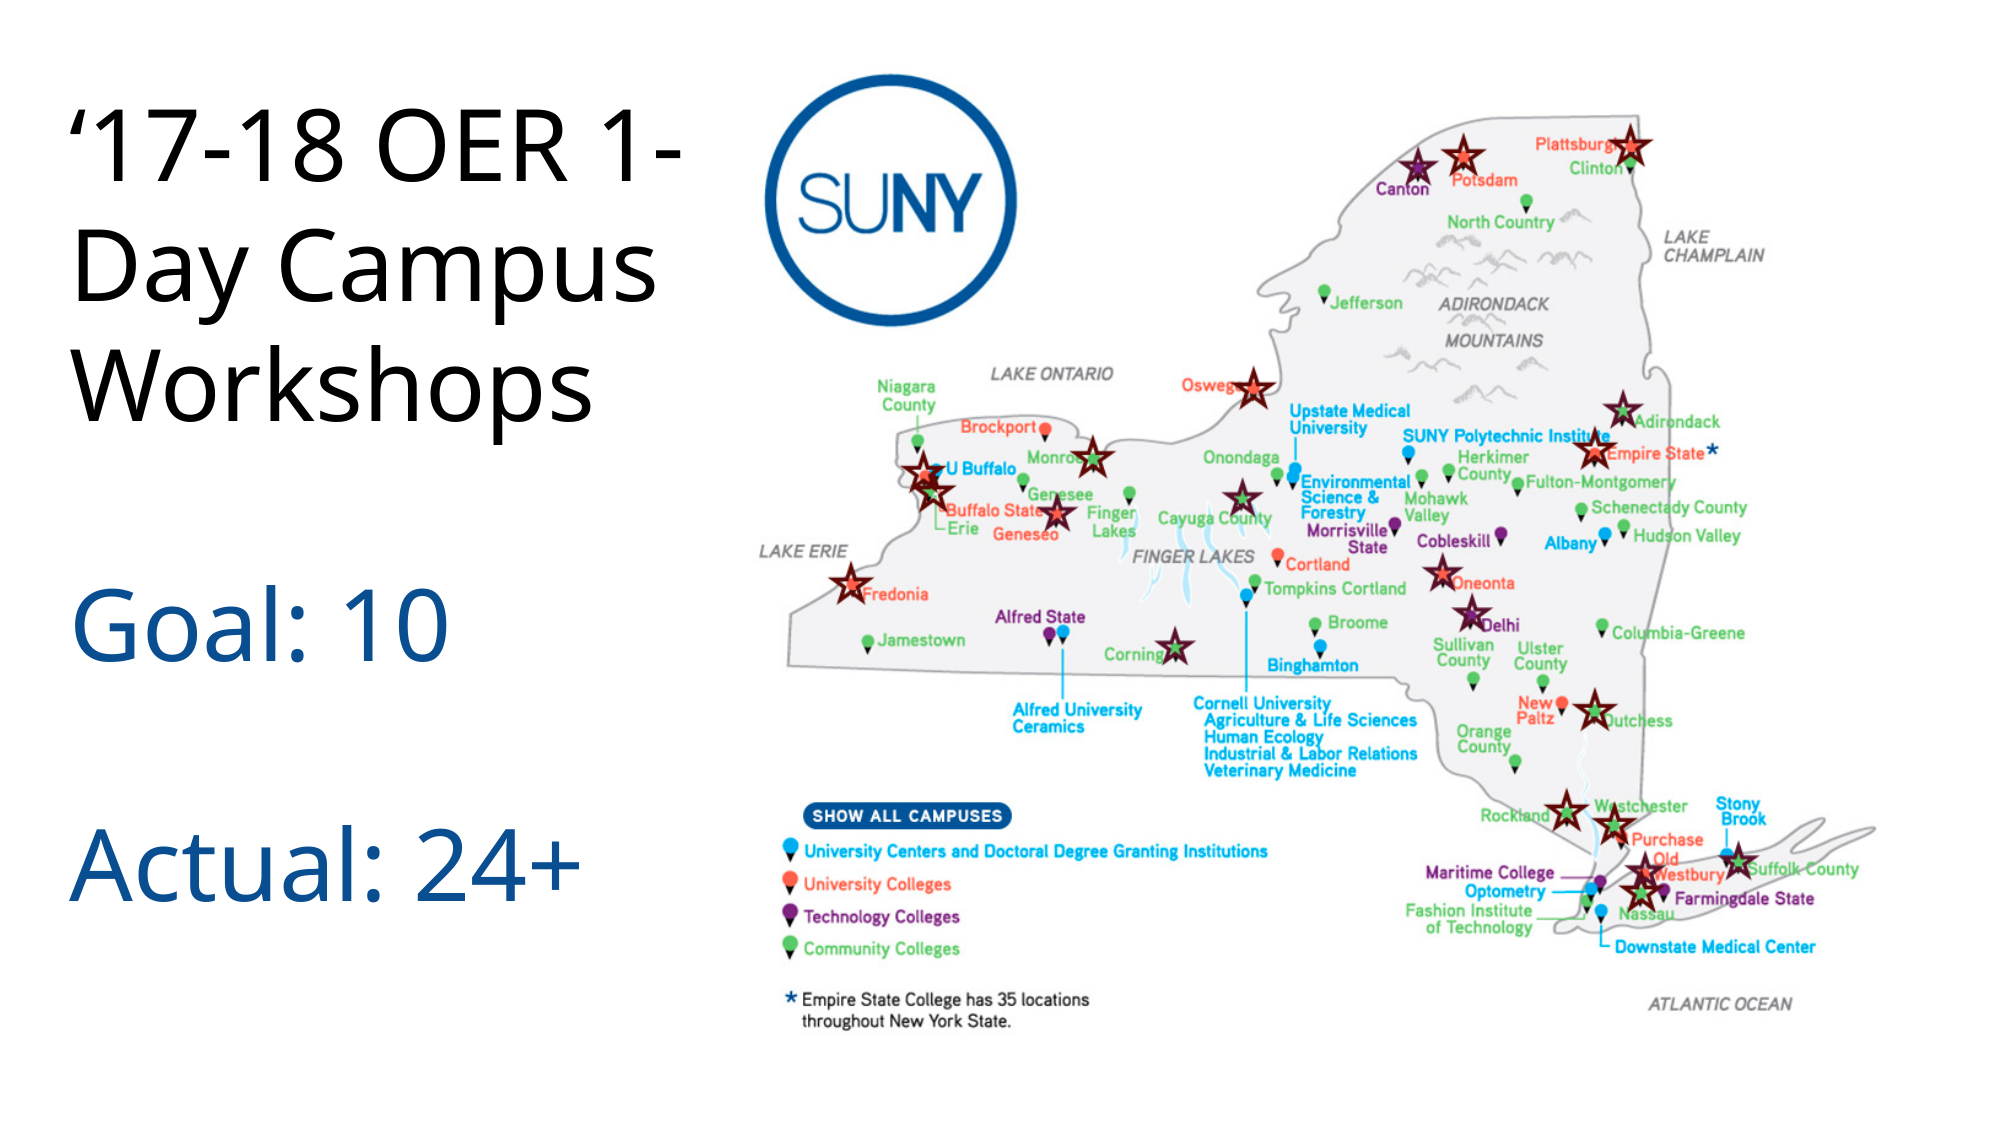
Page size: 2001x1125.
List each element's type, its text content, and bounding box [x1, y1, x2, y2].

picture [710, 32, 1967, 1065]
text_box ‘17-18 OER 1-Day Campus Workshops Goal: 10 Actual: 24+ [49, 61, 704, 204]
